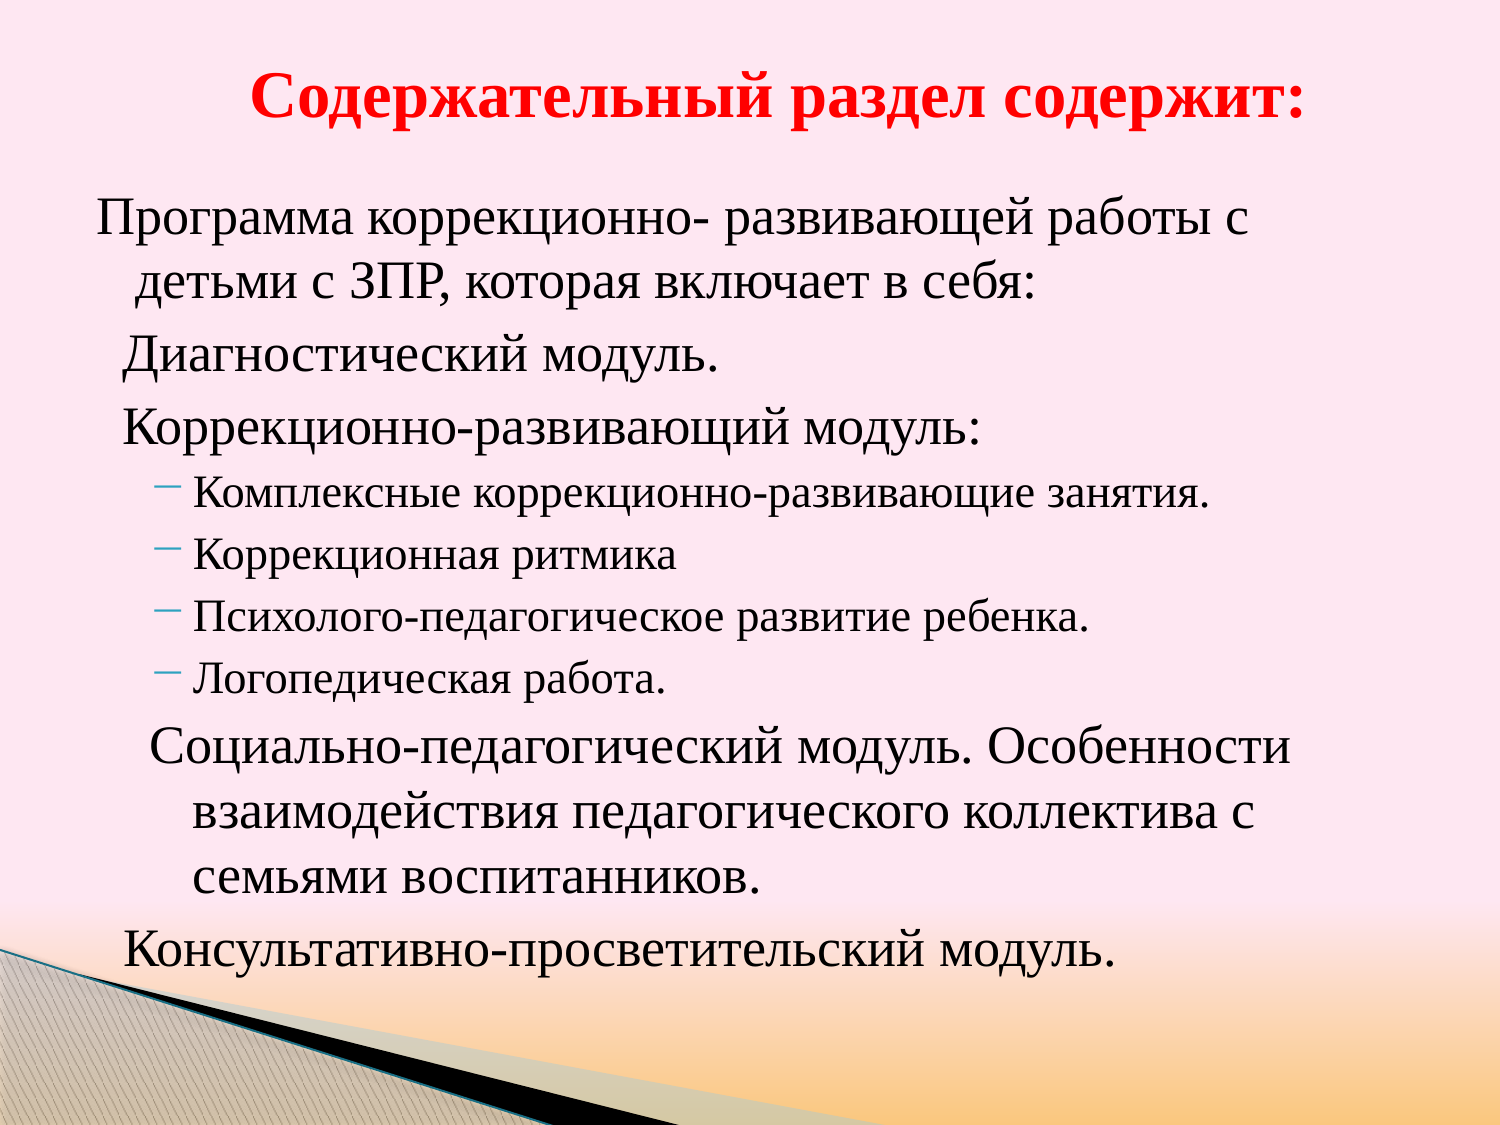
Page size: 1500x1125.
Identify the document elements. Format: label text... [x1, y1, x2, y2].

list Программа коррекционно- развивающей работы с детьми с ЗПР, которая включает в себя: Диагностический модуль. Коррекционно-развивающий модуль: Комплексные коррекционно-развивающие занятия. Коррекционная ритмика Психолого-педагогическое развитие ребенка. Логопедическая работа. Социально-педагогический модуль. Особенности взаимодействия педагогического коллектива с семьями воспитанников. Консультативно-просветительский модуль. [64, 172, 1425, 986]
text_box [374, 441, 1125, 548]
title Содержательный раздел содержит: [112, 66, 1463, 135]
